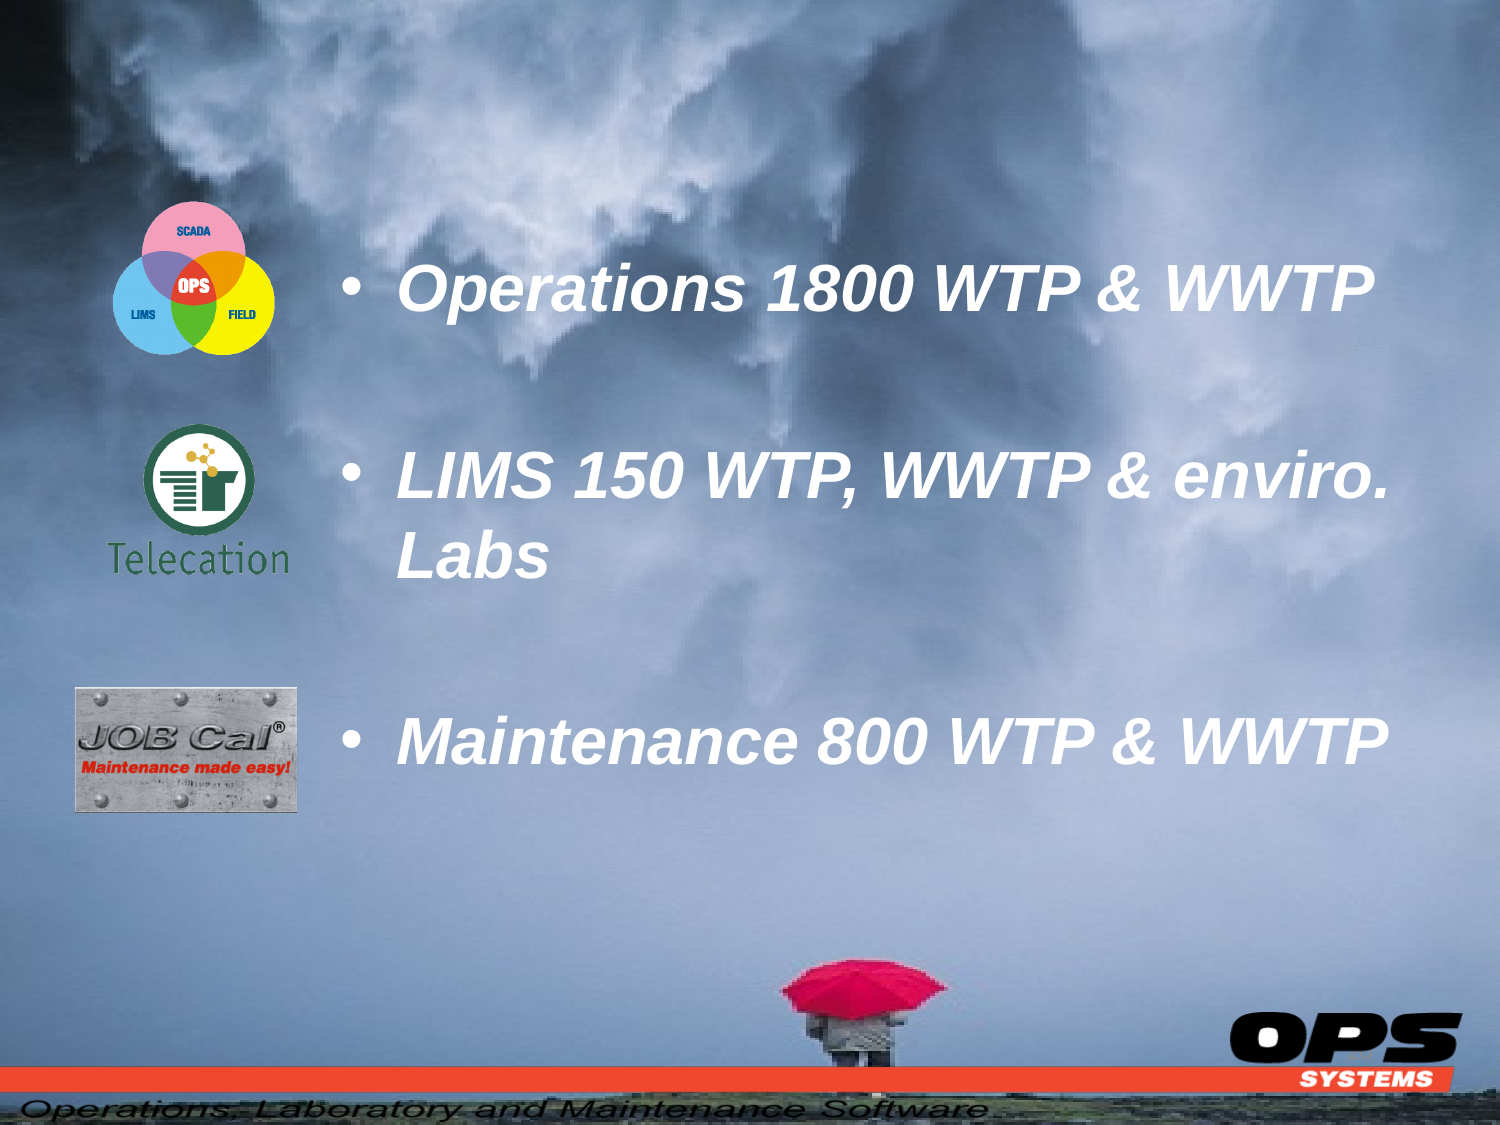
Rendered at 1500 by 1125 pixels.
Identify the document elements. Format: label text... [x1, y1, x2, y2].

list Operations 1800 WTP & WWTP LIMS 150 WTP, WWTP & enviro. Labs Maintenance 800 WTP & WWTP [324, 237, 1450, 850]
picture [0, 0, 1500, 1125]
